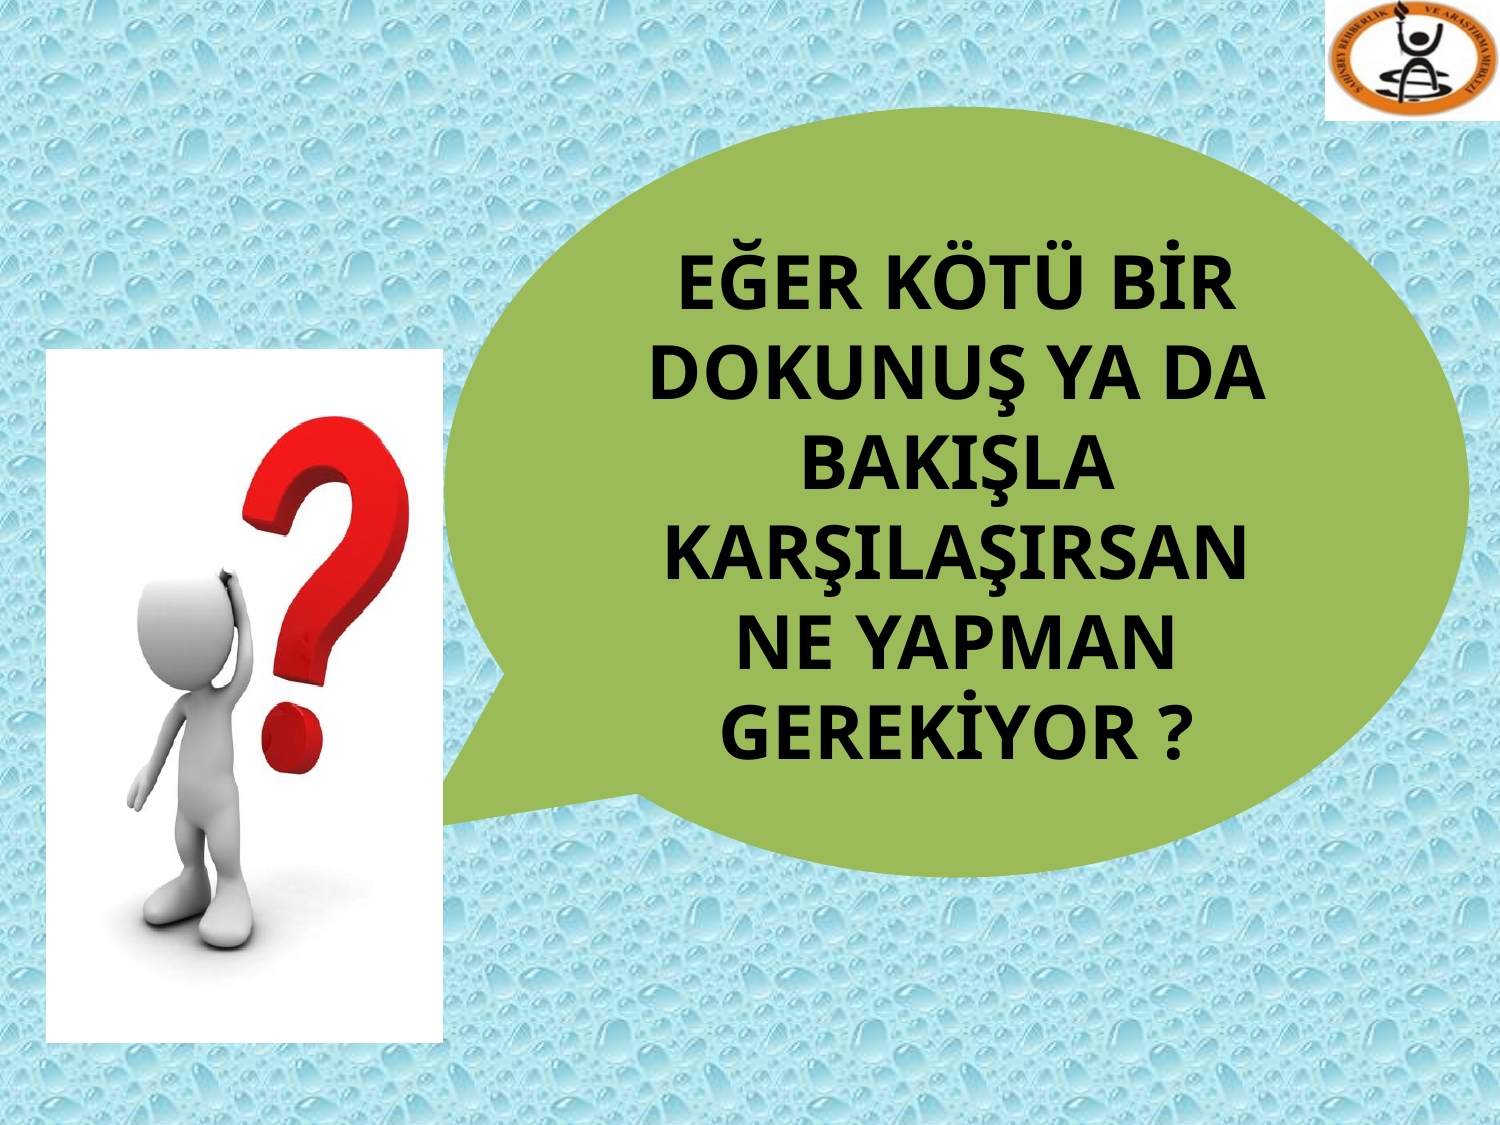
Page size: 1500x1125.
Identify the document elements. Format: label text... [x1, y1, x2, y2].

text_box EĞER KÖTÜ BİR DOKUNUŞ YA DA BAKIŞLA KARŞILAŞIRSAN NE YAPMAN GEREKİYOR ? [448, 117, 1459, 868]
picture [0, 0, 1500, 1125]
